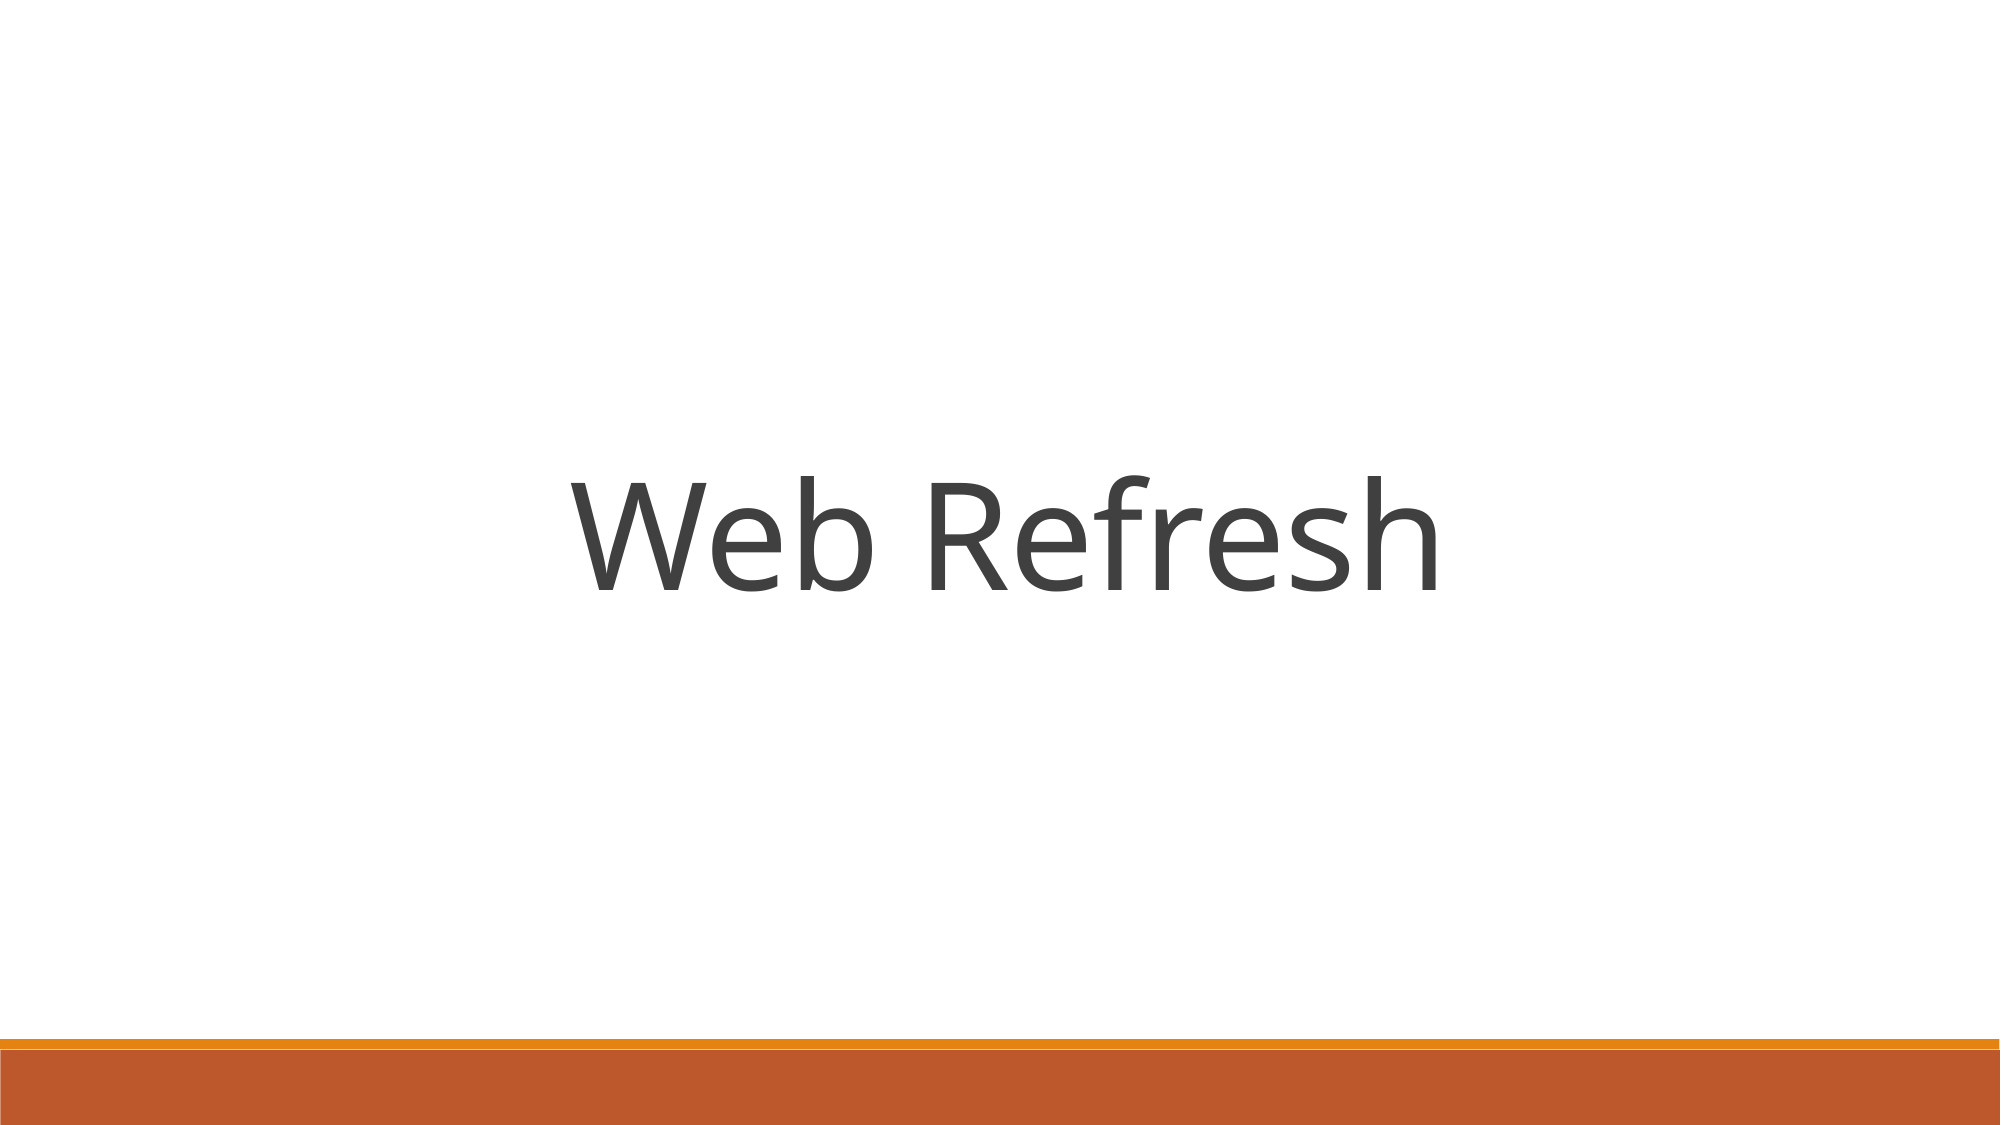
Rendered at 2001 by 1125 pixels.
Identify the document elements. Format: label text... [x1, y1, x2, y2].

title Web Refresh [357, 390, 1660, 629]
